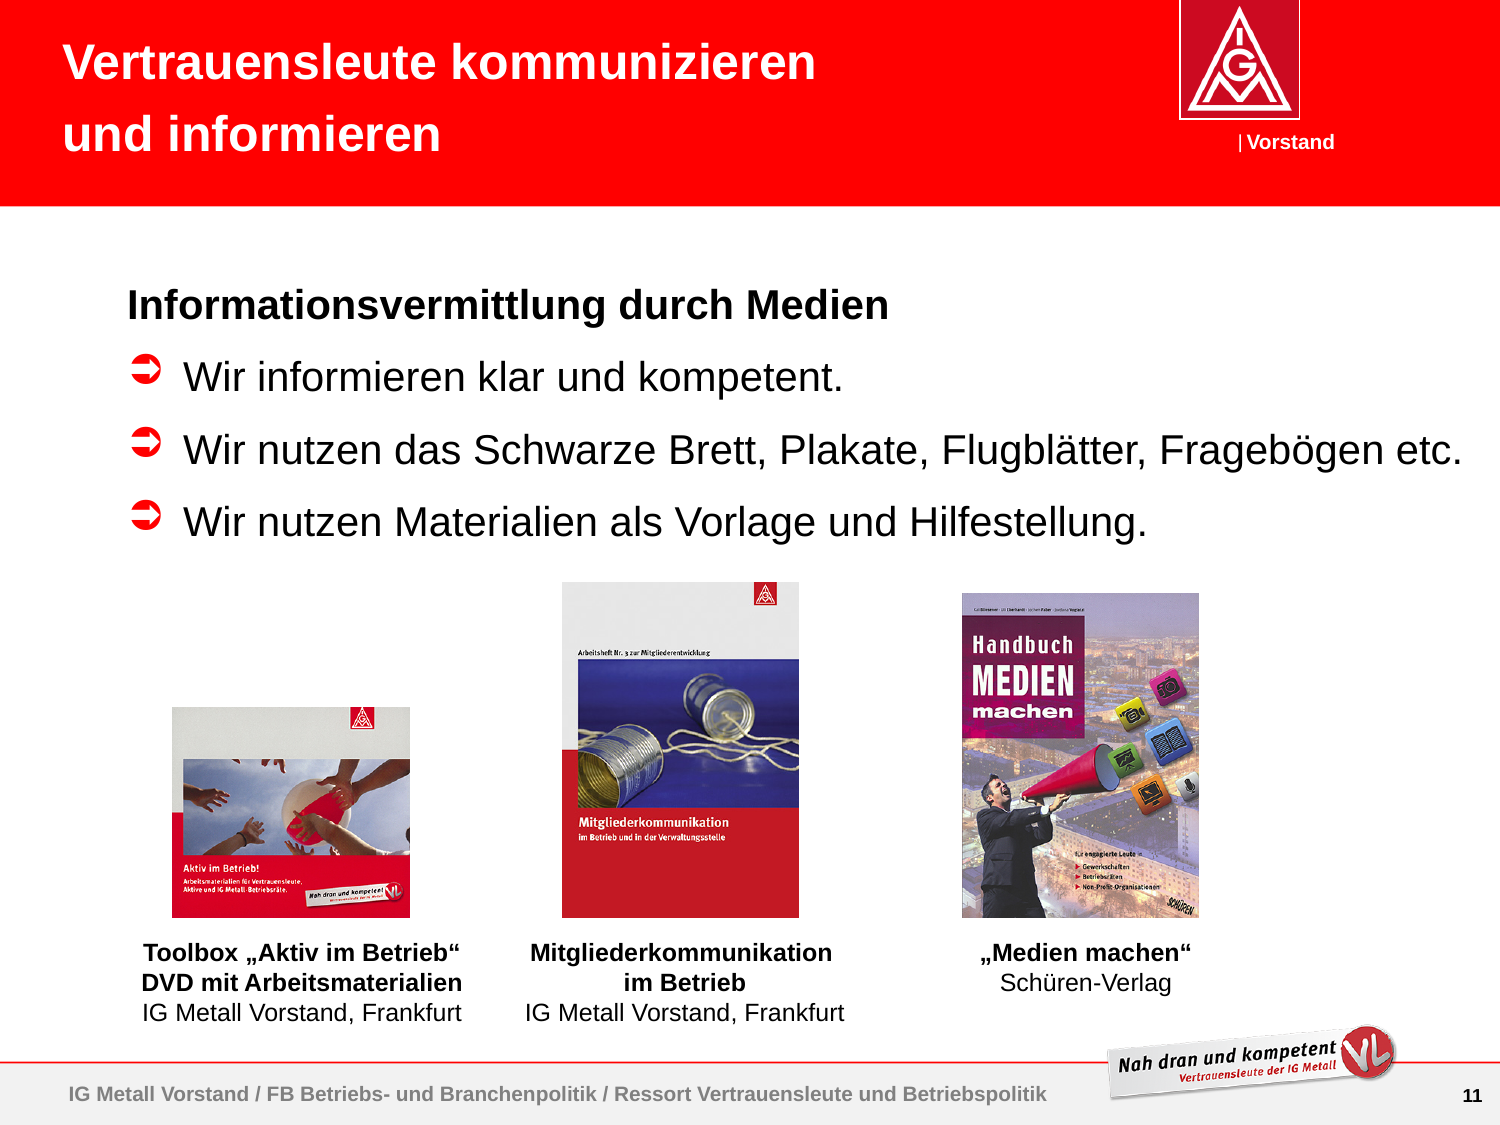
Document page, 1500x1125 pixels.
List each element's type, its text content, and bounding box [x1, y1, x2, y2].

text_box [489, 582, 881, 1036]
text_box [123, 707, 481, 1036]
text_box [913, 592, 1259, 1006]
picture [1104, 1023, 1400, 1103]
title Vertrauensleute kommunizieren und informieren [62, 17, 891, 205]
text_box Informationsvermittlung durch Medien Wir informieren klar und kompetent. Wir nutzen das Schwarze Brett, Plakate, Flugblätter, Fragebögen etc. Wir nutzen Materialien als Vorlage und Hilfestellung. [127, 262, 1473, 556]
text_box IG Metall Vorstand / FB Betriebs- und Branchenpolitik / Ressort Vertrauensleute und Betriebspolitik [68, 1081, 1048, 1107]
picture [1181, 0, 1299, 118]
text_box 11 [1391, 1081, 1483, 1106]
